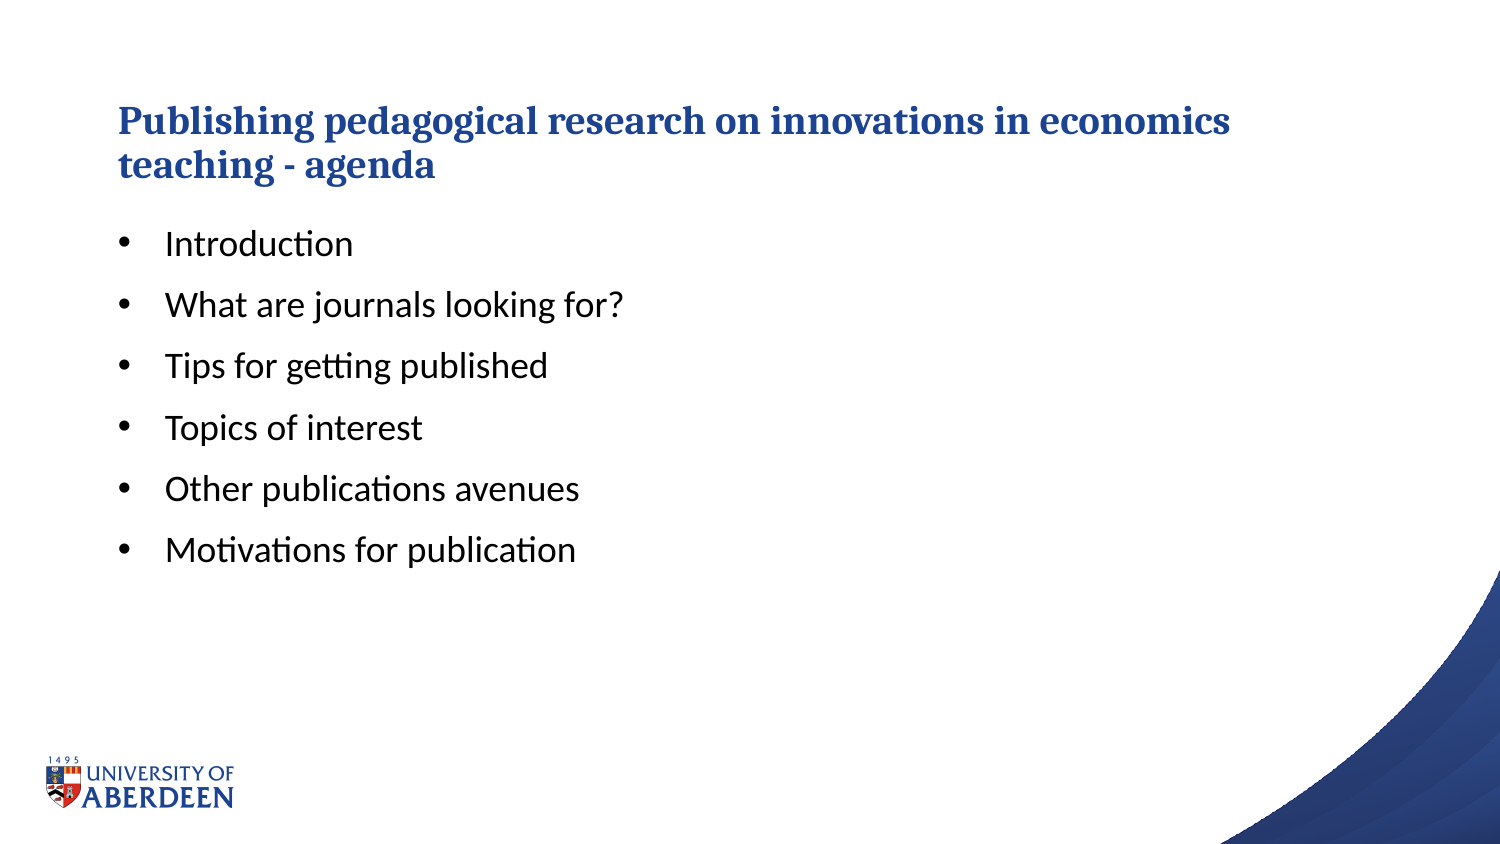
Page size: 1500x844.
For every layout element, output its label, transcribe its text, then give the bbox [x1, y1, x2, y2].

picture [0, 0, 1500, 844]
title Publishing pedagogical research on innovations in economics teaching - agenda [103, 91, 1372, 196]
list Introduction What are journals looking for? Tips for getting published Topics of interest Other publications avenues Motivations for publication [103, 216, 1372, 707]
